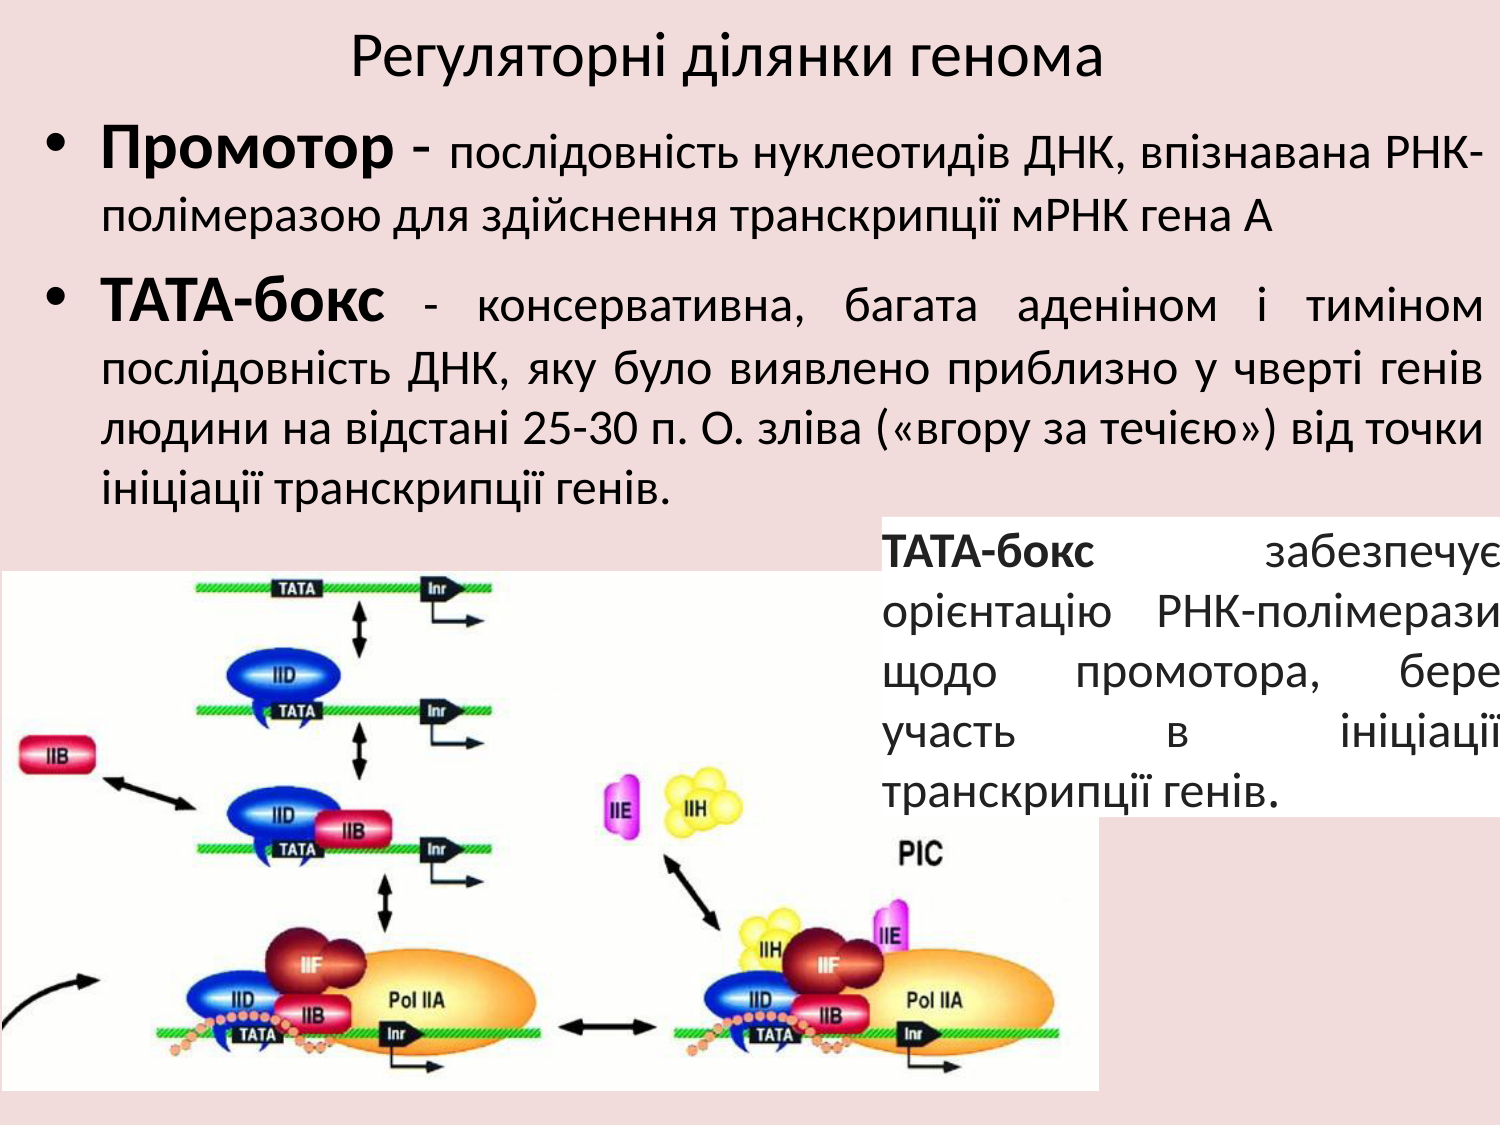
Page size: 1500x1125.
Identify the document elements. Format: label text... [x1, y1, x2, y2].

picture [1, 570, 1099, 1091]
text_box ТАТА-бокс забезпечує орієнтацію РНК-полімерази щодо промотора, бере участь в ініціації транскрипції генів. [881, 516, 1500, 818]
list Промотор - послідовність нуклеотидів ДНК, впізнавана РНК-полімеразою для здійснення транскрипції мРНК гена А ТАТА-бокс - консервативна, багата аденіном і тиміном послідовність ДНК, яку було виявлено приблизно у чверті генів людини на відстані 25-30 п. О. зліва («вгору за течією») від точки ініціації транскрипції генів. [29, 93, 1500, 569]
title Регуляторні ділянки генома [53, 4, 1404, 93]
